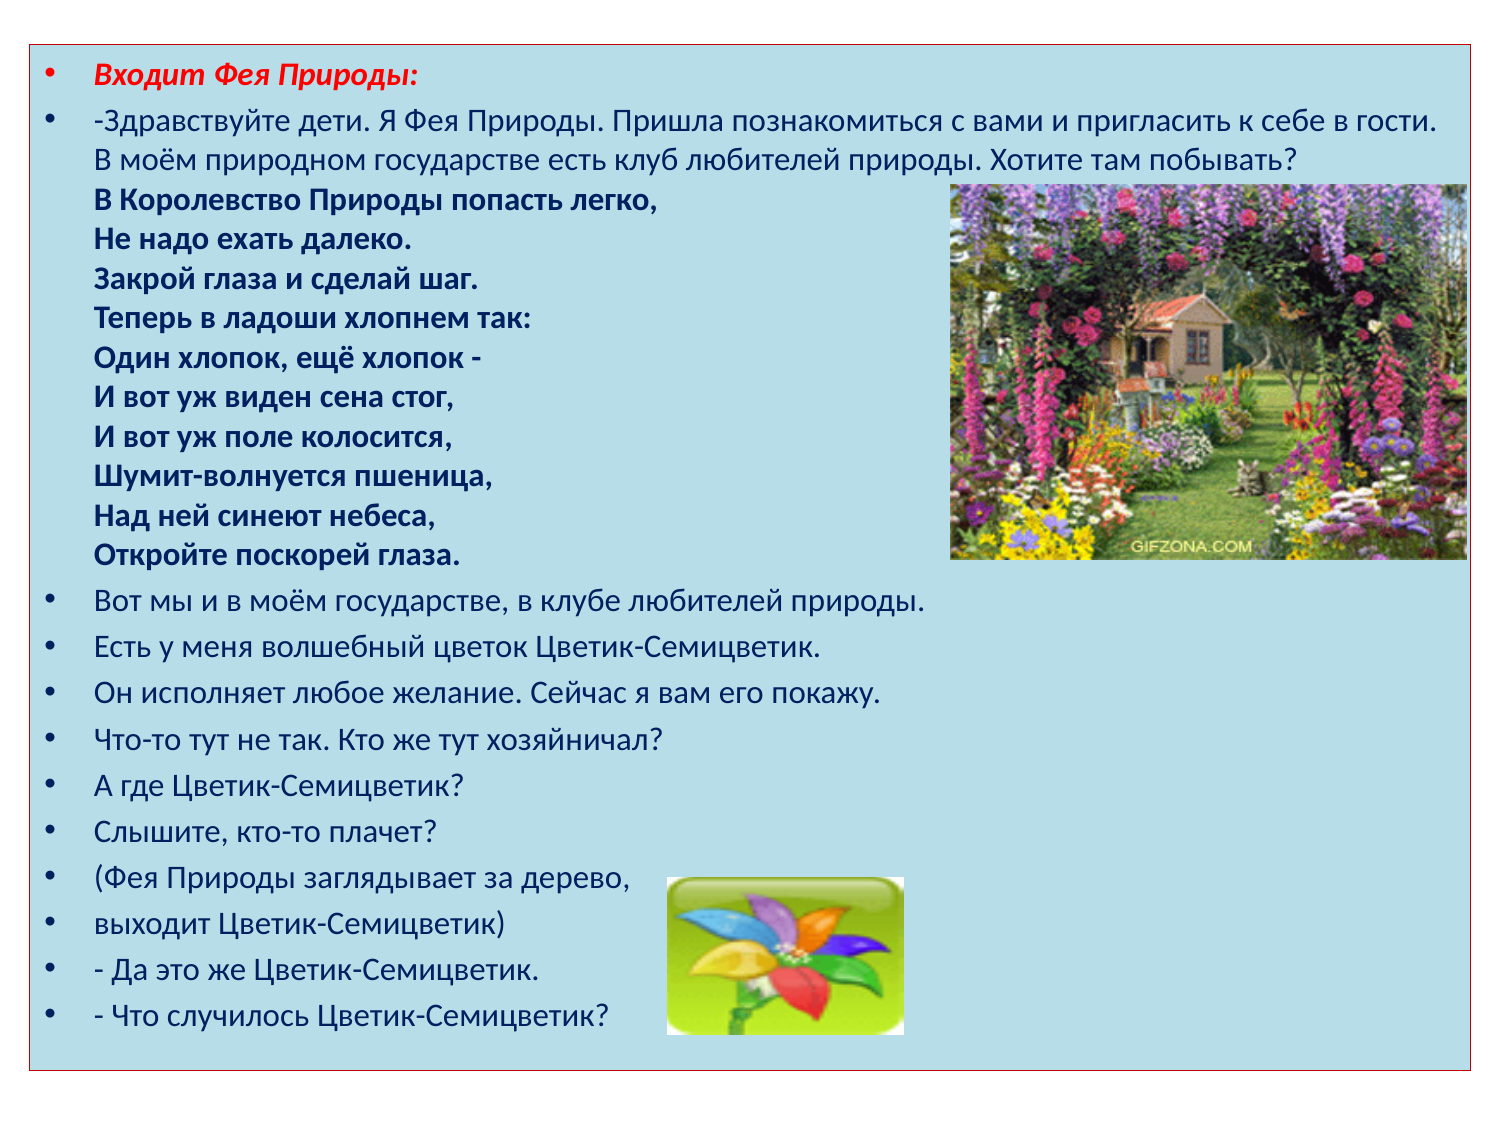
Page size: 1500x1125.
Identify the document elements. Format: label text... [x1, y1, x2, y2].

list Входит Фея Природы: -Здравствуйте дети. Я Фея Природы. Пришла познакомиться с вами и пригласить к себе в гости. В моём природном государстве есть клуб любителей природы. Хотите там побывать? В Королевство Природы попасть легко, Не надо ехать далеко. Закрой глаза и сделай шаг. Теперь в ладоши хлопнем так: Один хлопок, ещё хлопок - И вот уж виден сена стог, И вот уж поле колосится, Шумит-волнуется пшеница, Над ней синеют небеса, Откройте поскорей глаза. Вот мы и в моём государстве, в клубе любителей природы. Есть у меня волшебный цветок Цветик-Семицветик. Он исполняет любое желание. Сейчас я вам его покажу. Что-то тут не так. Кто же тут хозяйничал? А где Цветик-Семицветик? Слышите, кто-то плачет? (Фея Природы заглядывает за дерево, выходит Цветик-Семицветик) - Да это же Цветик-Семицветик. - Что случилось Цветик-Семицветик? [29, 44, 1471, 1071]
picture [666, 877, 904, 1036]
picture [950, 184, 1467, 560]
